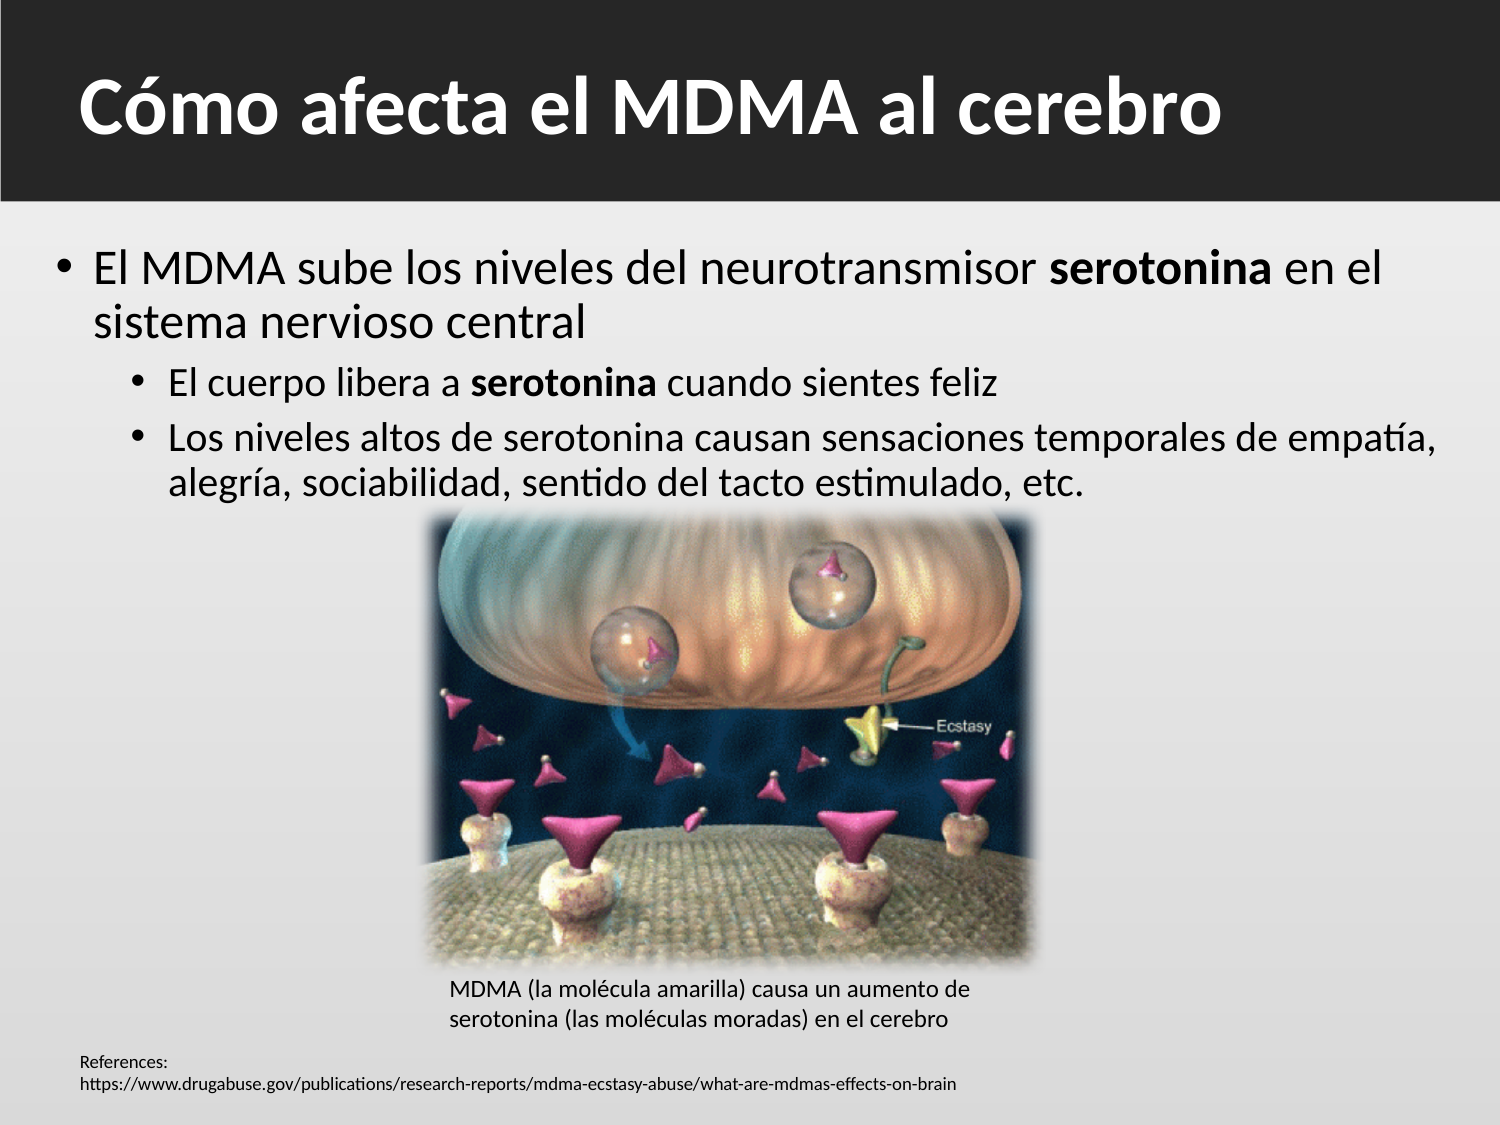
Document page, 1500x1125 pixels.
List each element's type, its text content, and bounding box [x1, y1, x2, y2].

list El MDMA sube los niveles del neurotransmisor serotonina en el sistema nervioso central El cuerpo libera a serotonina cuando sientes feliz Los niveles altos de serotonina causan sensaciones temporales de empatía, alegría, sociabilidad, sentido del tacto estimulado, etc. [40, 234, 1497, 948]
picture [414, 501, 1047, 977]
text_box References: https://www.drugabuse.gov/publications/research-reports/mdma-ecstasy-abuse/what-are-mdmas-effects-on-brain [64, 1041, 1372, 1102]
text_box Cómo afecta el MDMA al cerebro [0, 0, 1500, 203]
text_box MDMA (la molécula amarilla) causa un aumento de serotonina (las moléculas moradas) en el cerebro [434, 964, 1067, 1040]
